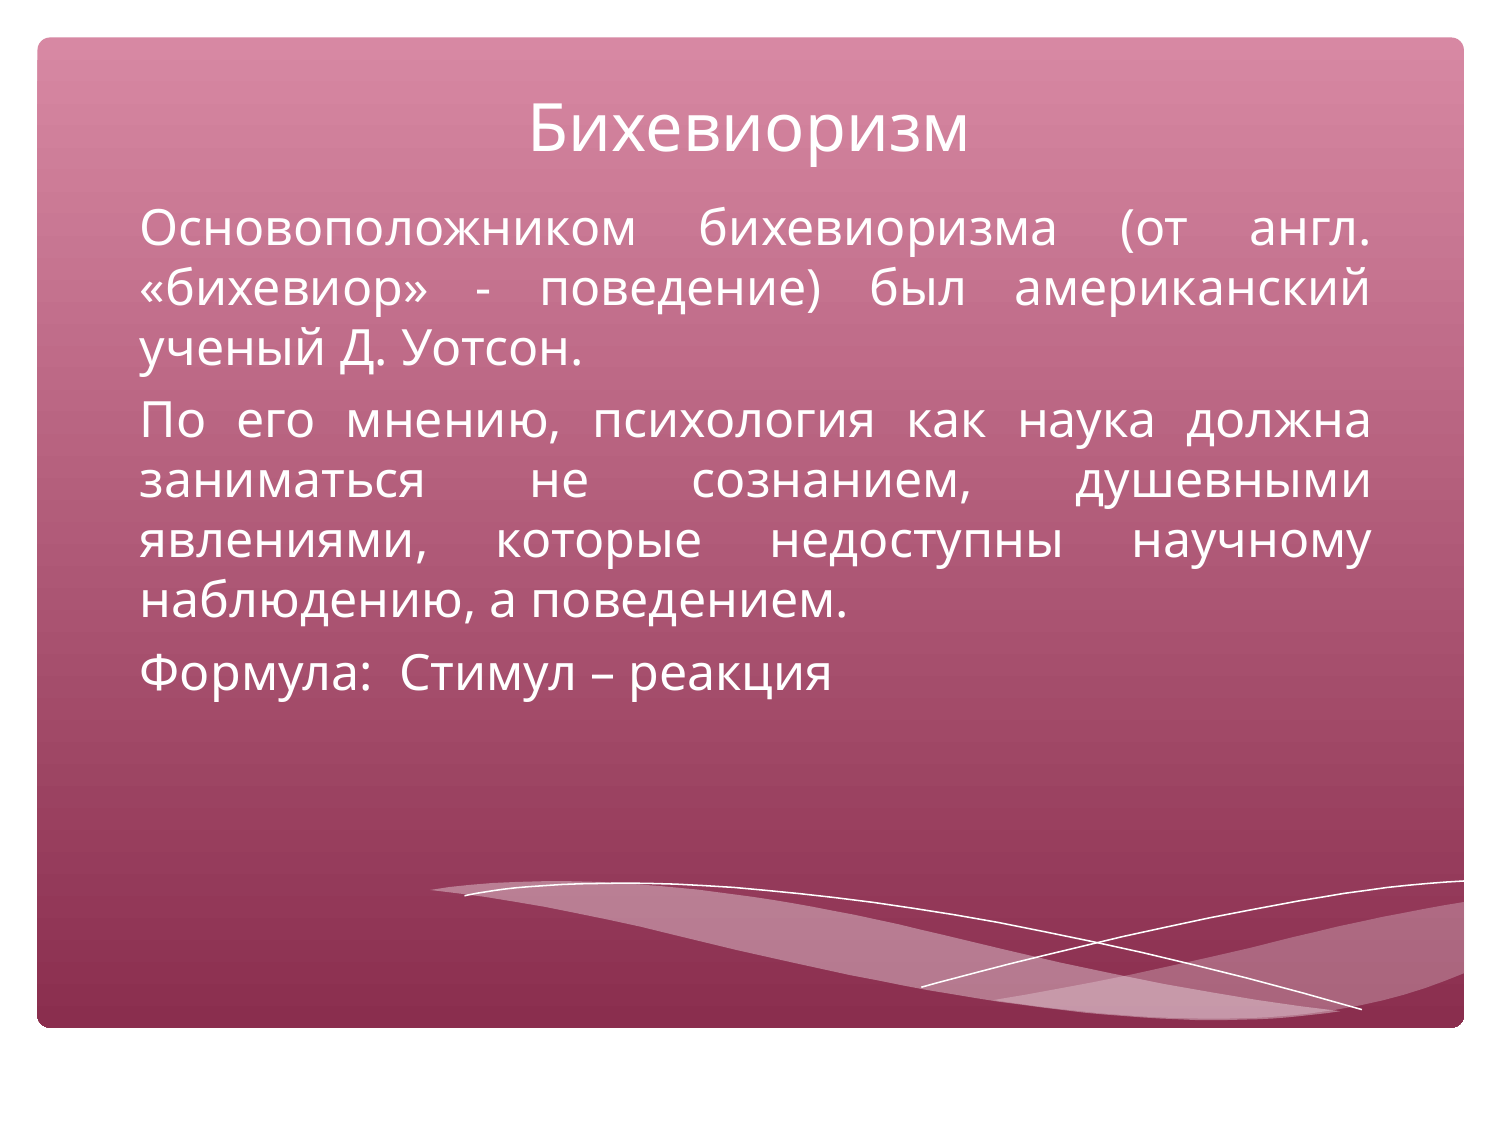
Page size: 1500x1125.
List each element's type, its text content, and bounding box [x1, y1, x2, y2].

title Бихевиоризм [112, 99, 1388, 150]
subtitle Основоположником бихевиоризма (от англ. «бихевиор» - поведение) был американский ученый Д. Уотсон. По его мнению, психология как наука должна заниматься не сознанием, душевными явлениями, которые недоступны научному наблюдению, а поведением. Формула: Стимул – реакция [125, 187, 1388, 925]
